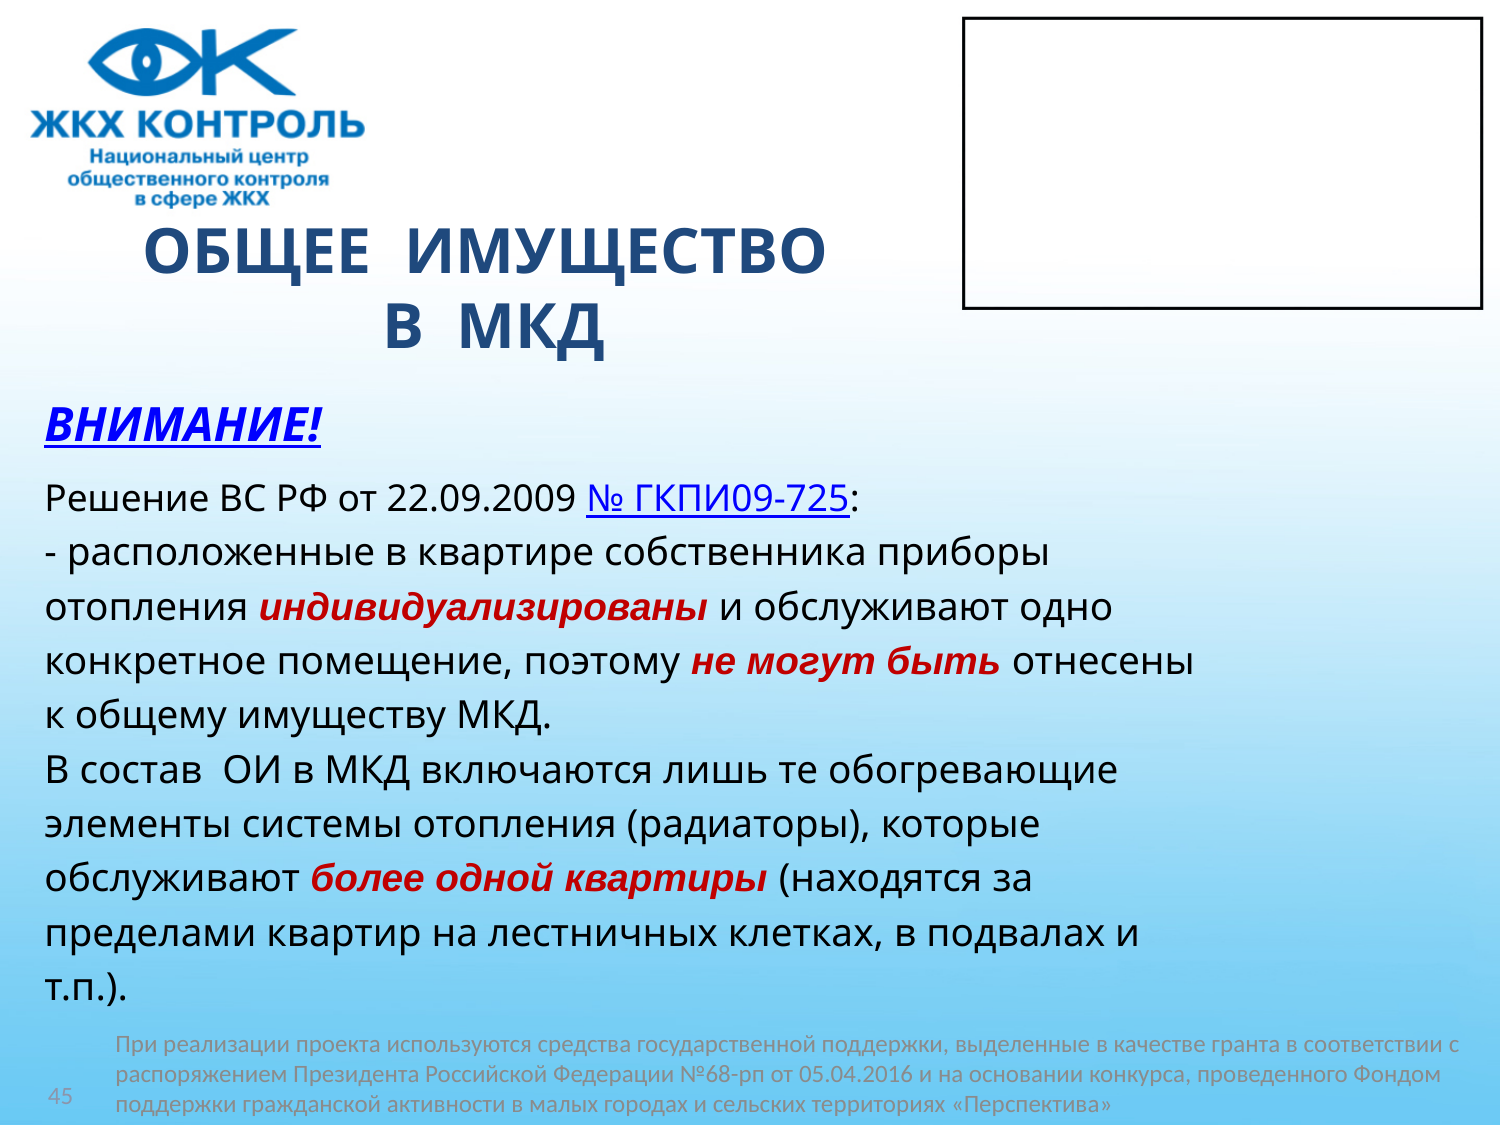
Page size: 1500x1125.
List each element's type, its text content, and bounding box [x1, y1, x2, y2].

list ВНИМАНИЕ! Решение ВС РФ от 22.09.2009 № ГКПИ09-725: - расположенные в квартире собственника приборы отопления индивидуализированы и обслуживают одно конкретное помещение, поэтому не могут быть отнесены к общему имуществу МКД. В состав ОИ в МКД включаются лишь те обогревающие элементы системы отопления (радиаторы), которые обслуживают более одной квартиры (находятся за пределами квартир на лестничных клетках, в подвалах и т.п.). [29, 386, 1483, 1020]
picture [0, 0, 1500, 1125]
slide_number 45 [17, 1065, 89, 1125]
footer При реализации проекта используются средства государственной поддержки, выделенные в качестве гранта в соответствии c распоряжением Президента Российской Федерации №68-рп от 05.04.2016 и на основании конкурса, проведенного Фондом поддержки гражданской активности в малых городах и сельских территориях «Перспектива» [100, 1019, 1483, 1125]
title ОБЩЕЕ ИМУЩЕСТВО В МКД [53, 234, 951, 339]
